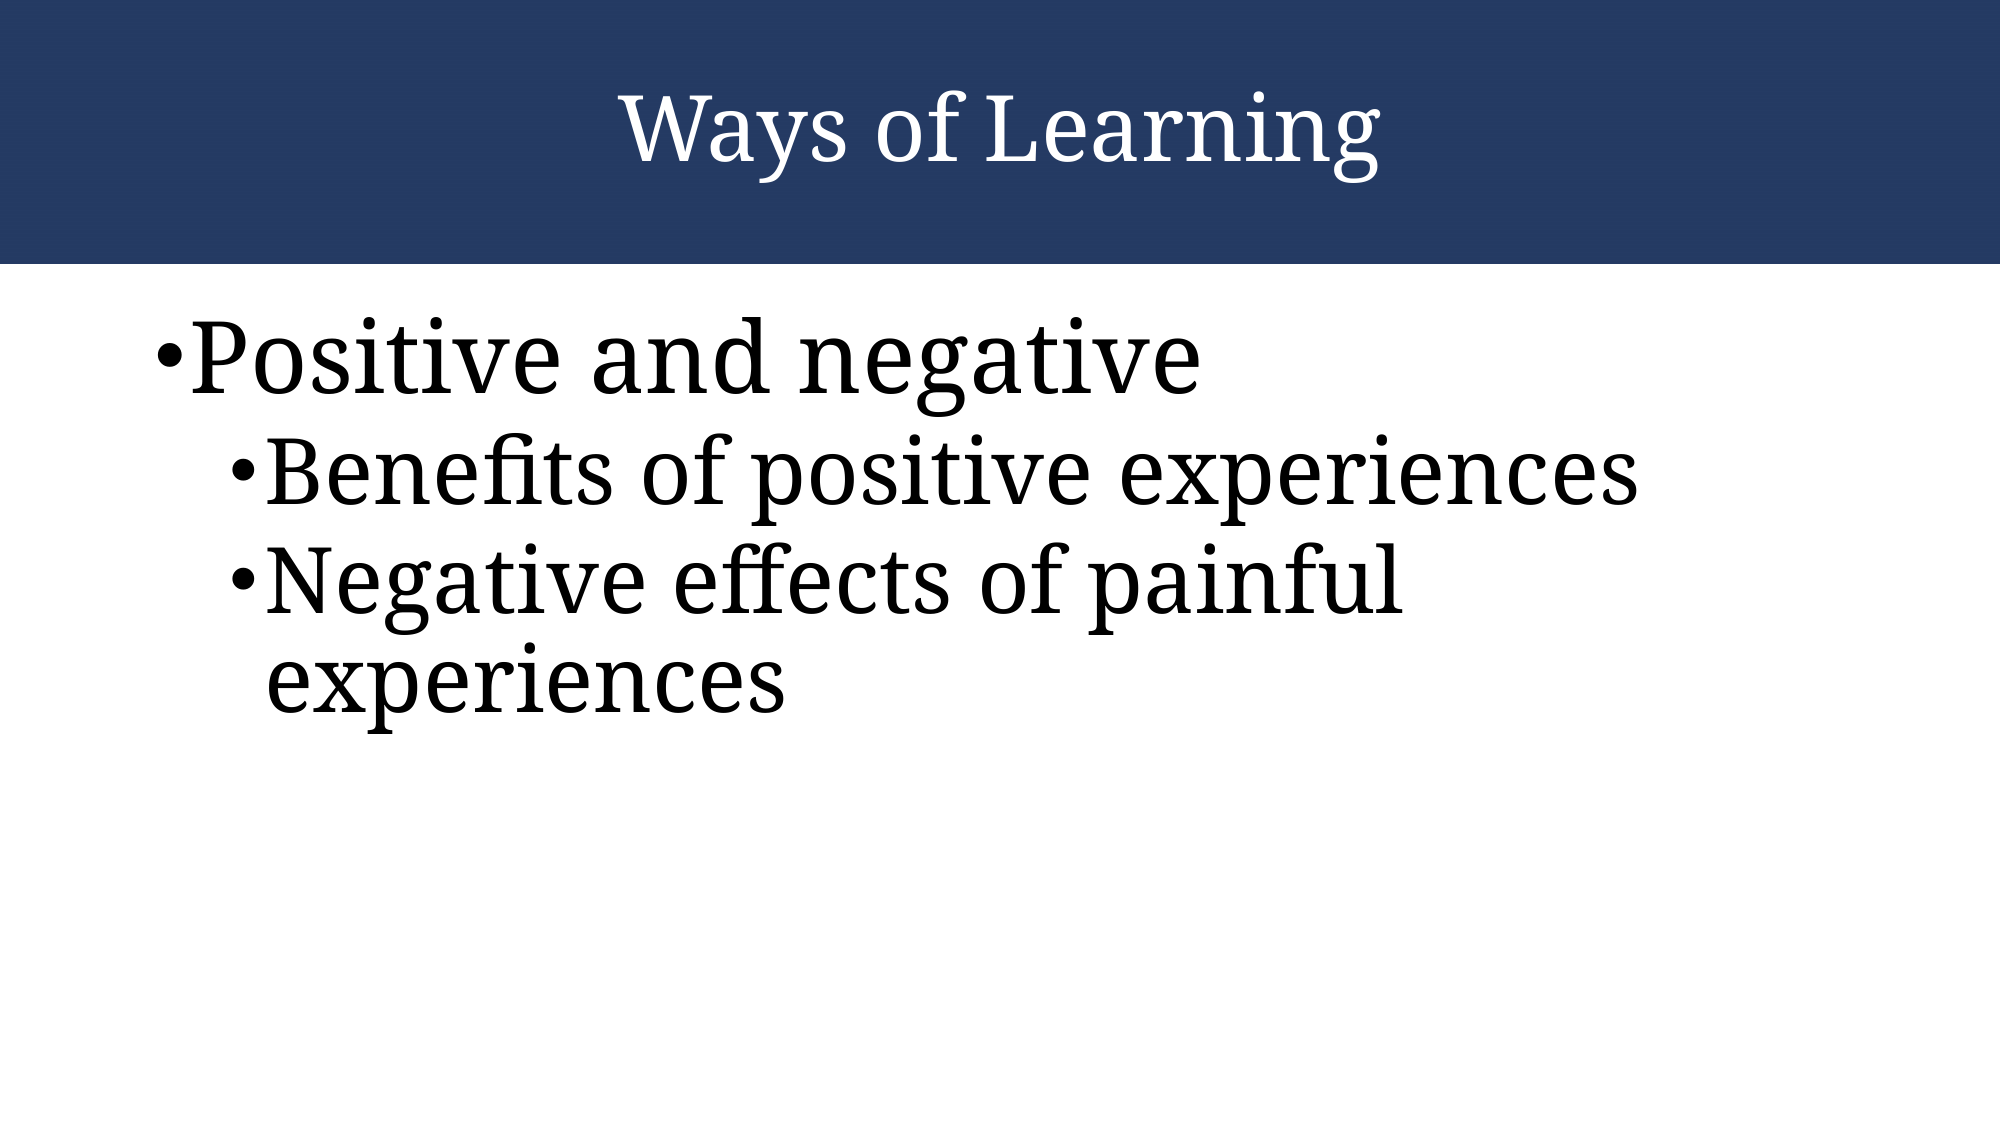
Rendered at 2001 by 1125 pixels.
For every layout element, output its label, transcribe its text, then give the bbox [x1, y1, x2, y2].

title Ways of Learning [0, 0, 2000, 264]
list Positive and negative Benefits of positive experiences Negative effects of painful experiences [137, 299, 1863, 1014]
